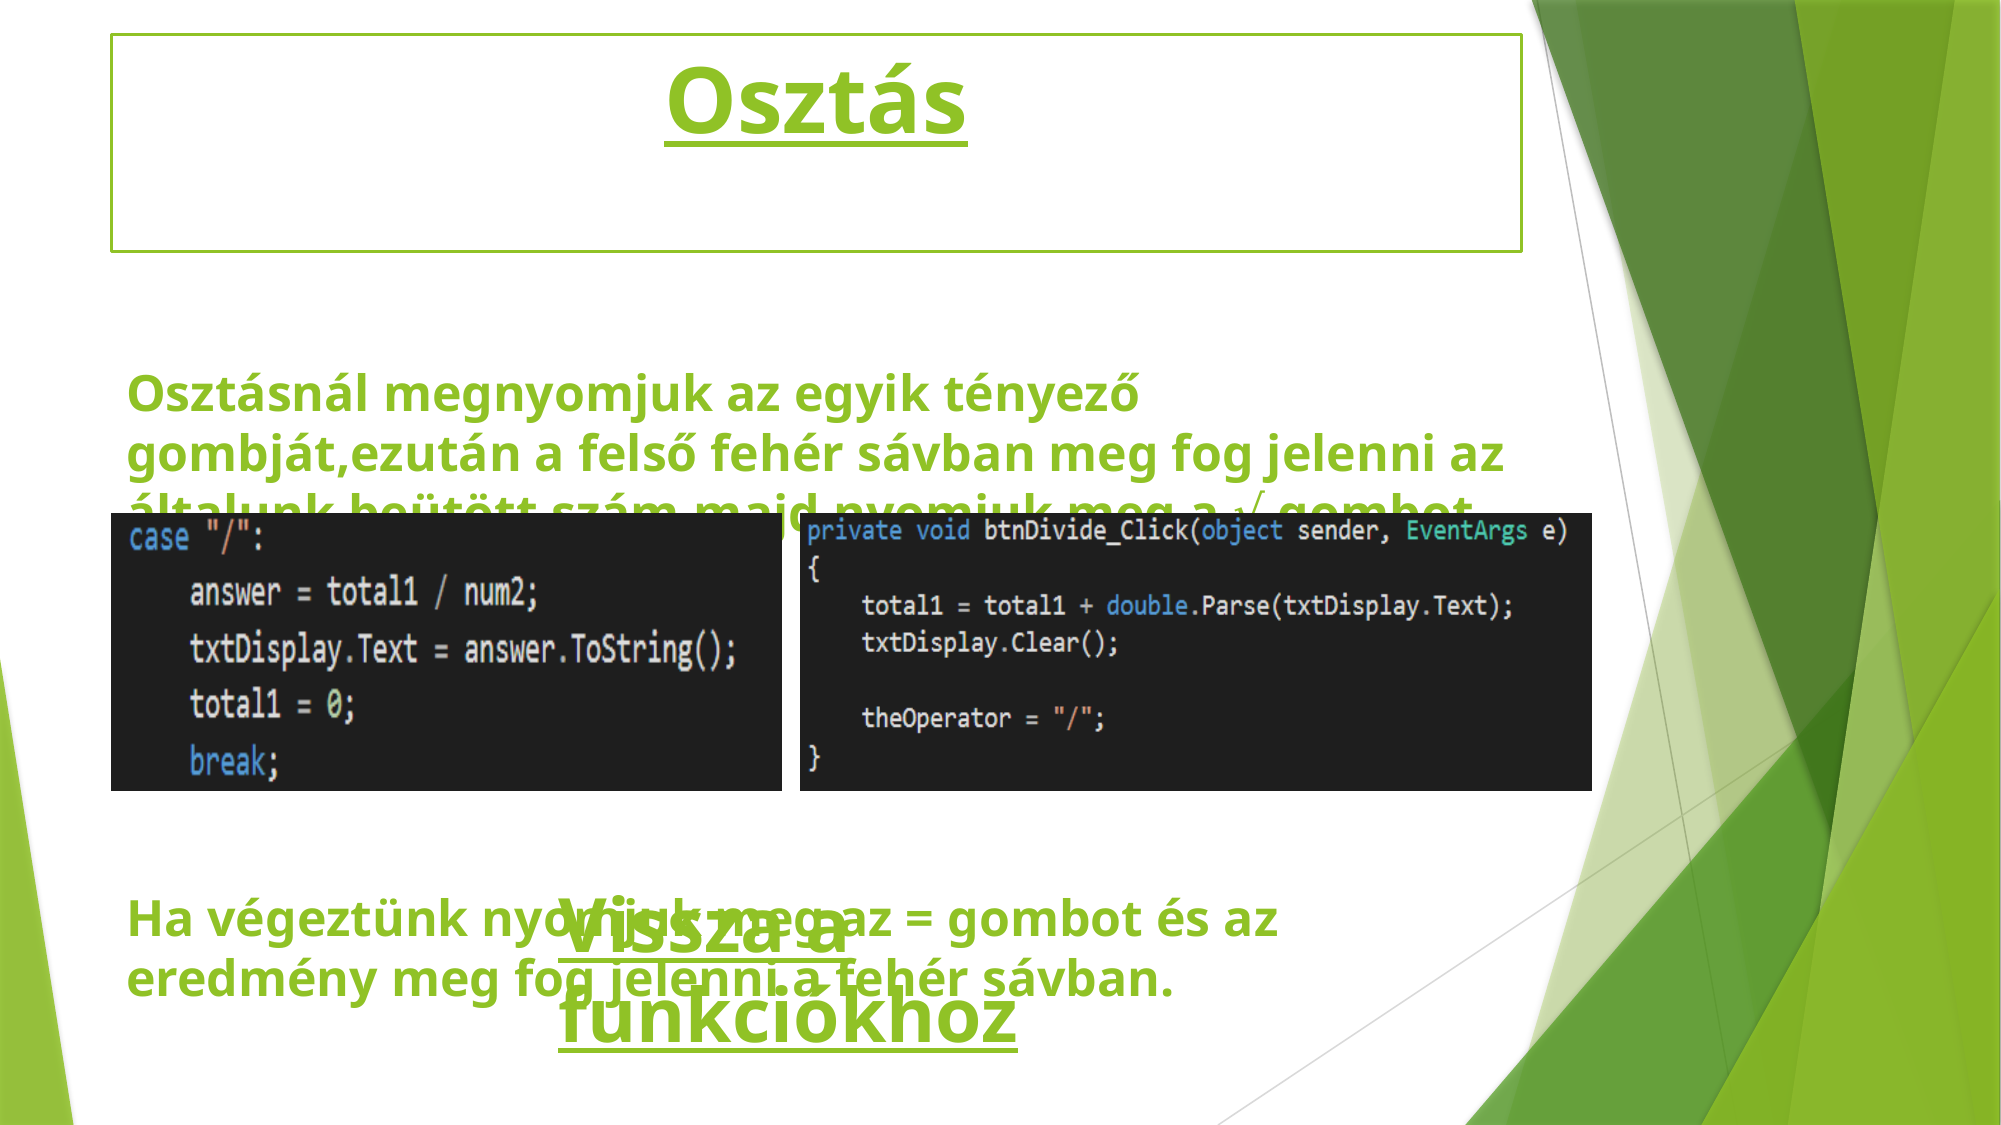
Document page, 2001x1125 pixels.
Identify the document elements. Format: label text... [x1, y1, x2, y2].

picture [799, 513, 1593, 791]
text_box Vissza a funkciókhoz [543, 869, 1326, 1065]
list Osztásnál megnyomjuk az egyik tényező gombját,ezután a felső fehér sávban meg fog jelenni az általunk beütött szám,majd nyomjuk meg a √ gombot. Ha végeztünk nyomjuk meg az = gombot és az eredmény meg fog jelenni a fehér sávban. [111, 354, 1522, 992]
title Osztás [110, 33, 1523, 253]
picture [110, 513, 783, 791]
